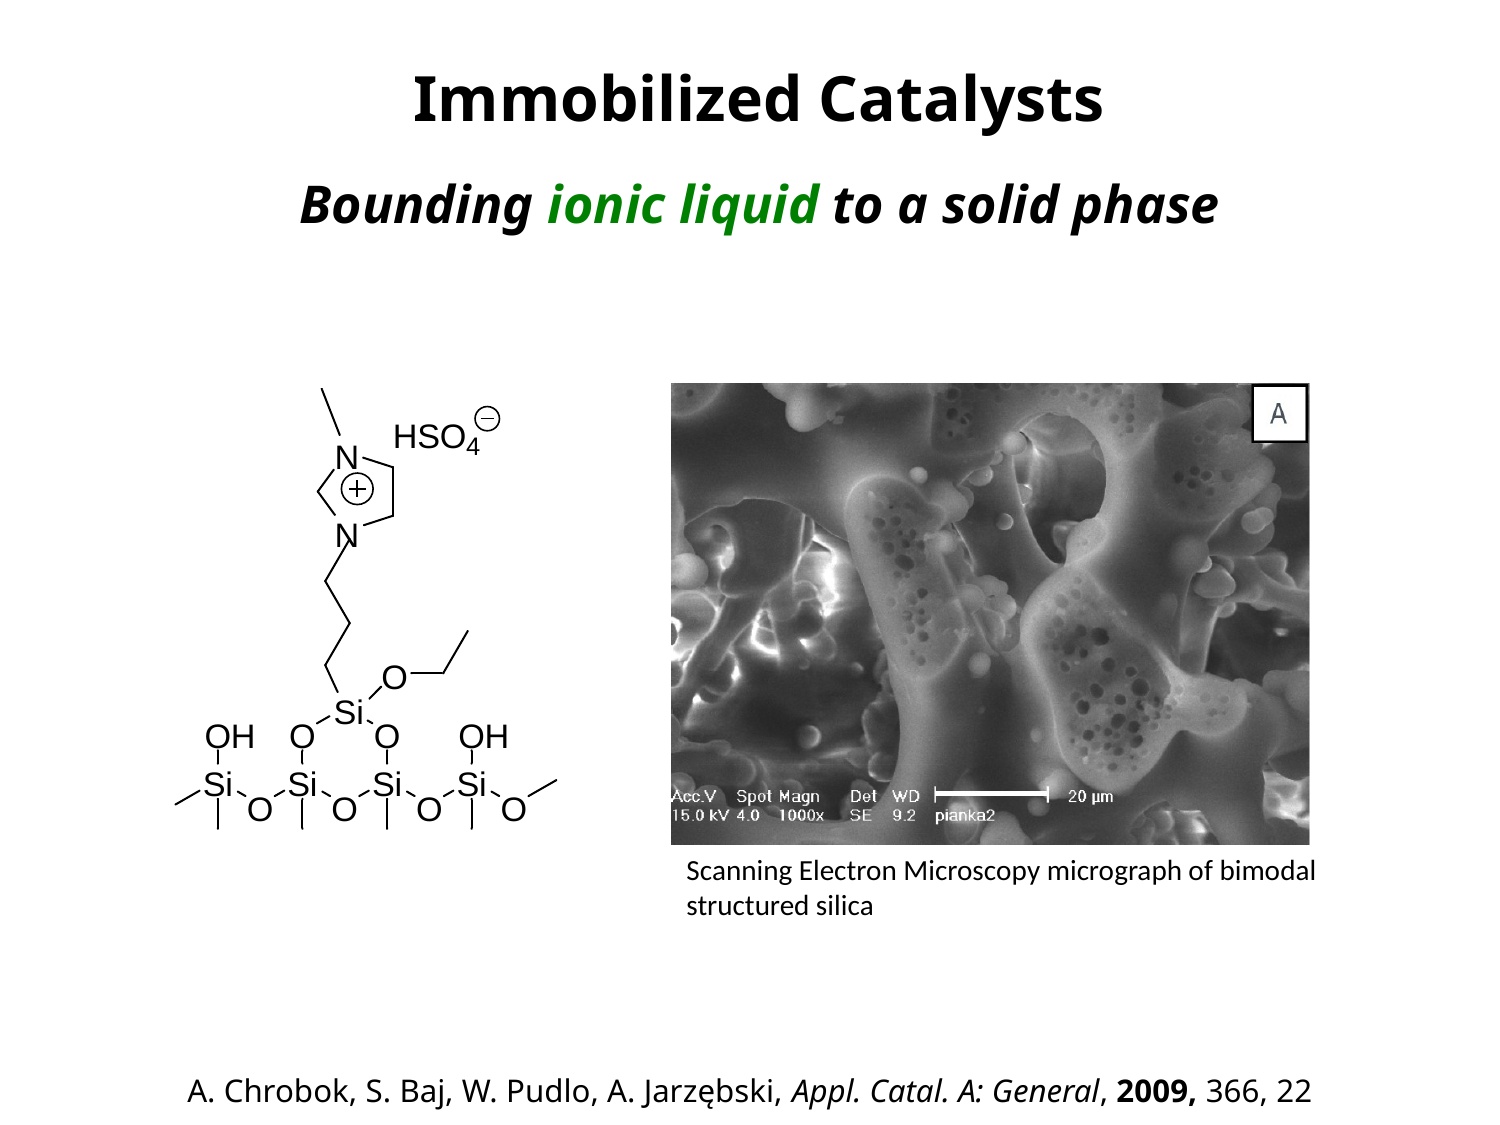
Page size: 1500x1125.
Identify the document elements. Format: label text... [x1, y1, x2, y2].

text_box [168, 388, 563, 845]
picture [671, 381, 1310, 845]
text_box A. Chrobok, S. Baj, W. Pudlo, A. Jarzębski, Appl. Catal. A: General, 2009, 366, 22 [0, 1064, 1500, 1117]
text_box Scanning Electron Microscopy micrograph of bimodal structured silica [671, 844, 1431, 929]
text_box Immobilized Catalysts Bounding ionic liquid to a solid phase [19, 51, 1500, 241]
